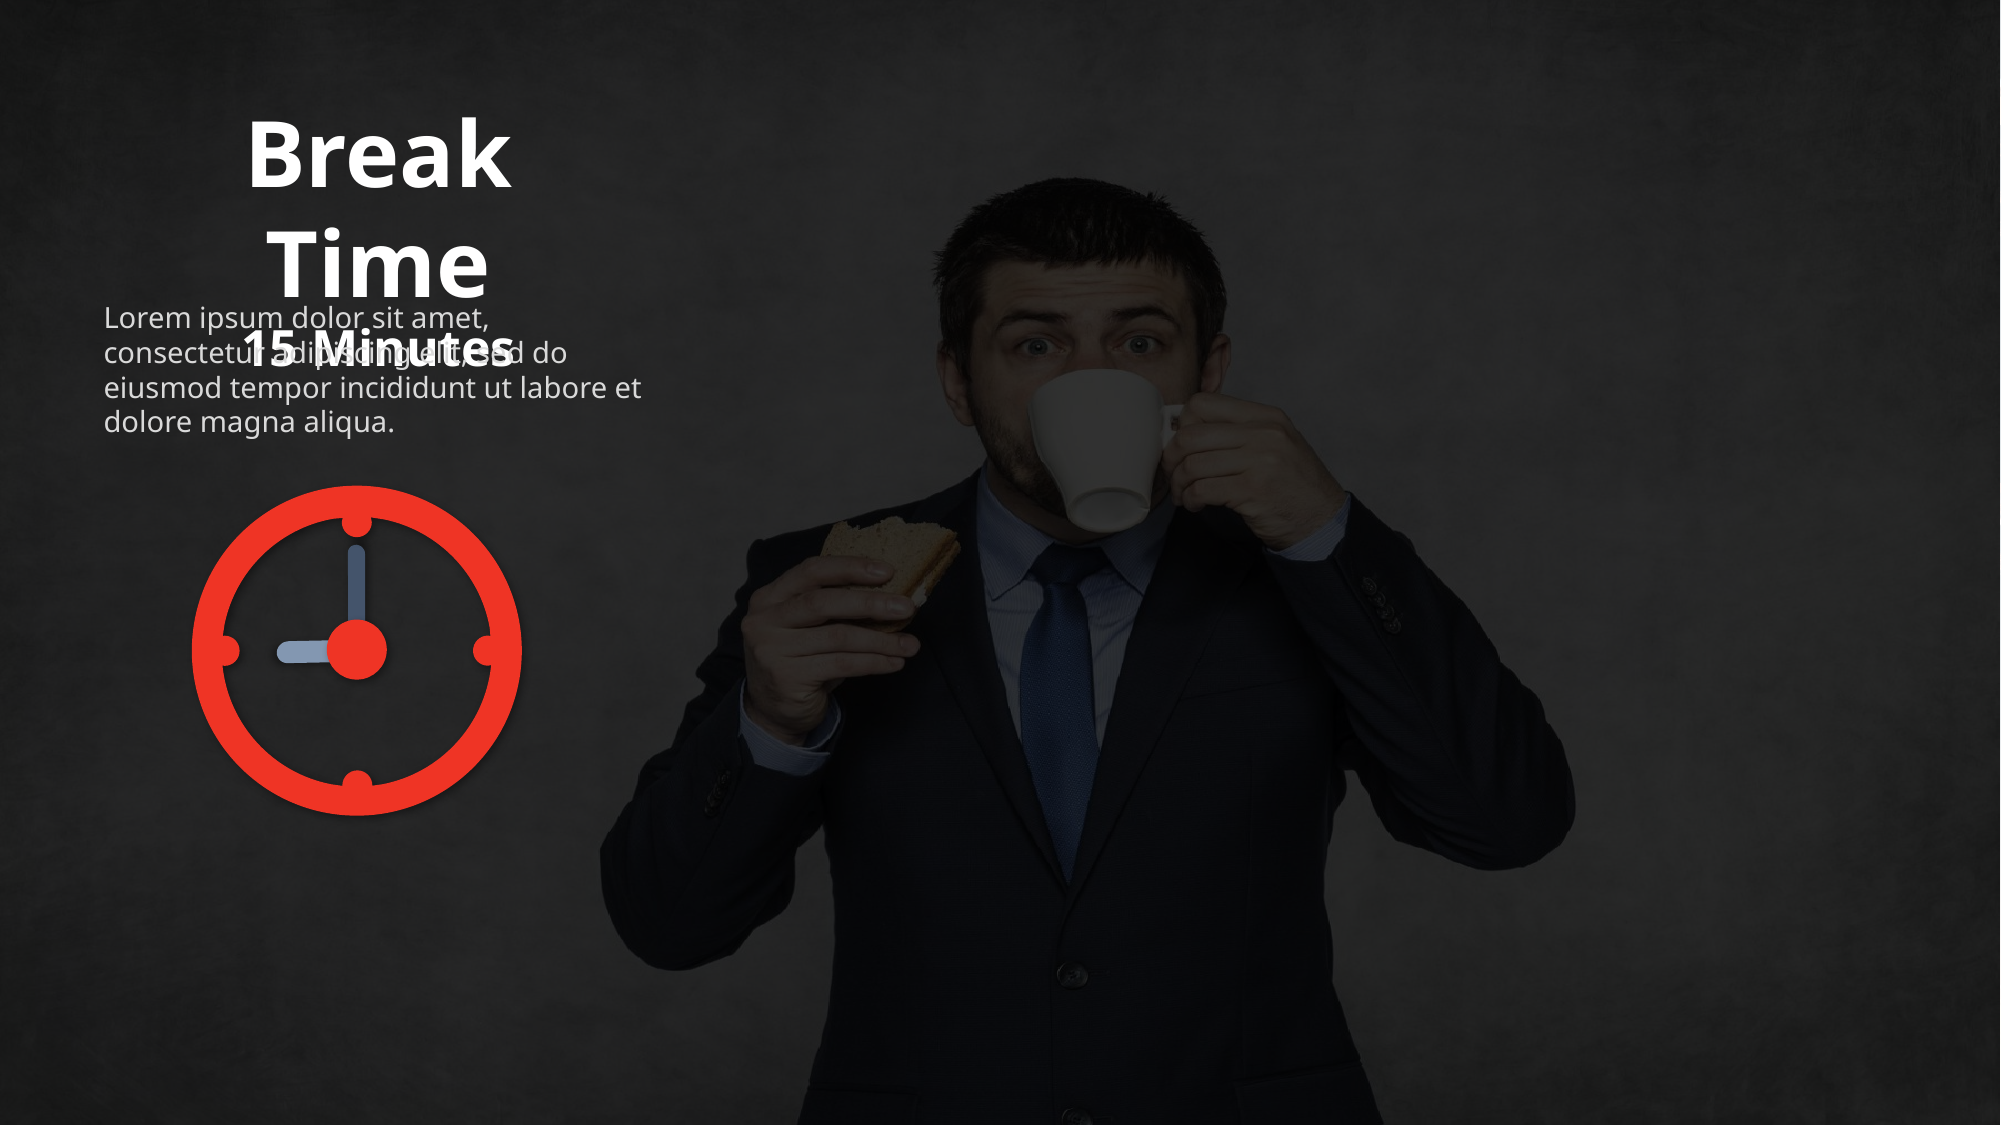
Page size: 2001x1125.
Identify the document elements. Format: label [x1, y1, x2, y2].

text_box [190, 484, 523, 817]
text_box [306, 672, 395, 753]
text_box [306, 556, 395, 618]
text_box [88, 88, 659, 413]
text_box [278, 618, 446, 672]
text_box [0, 0, 2000, 1125]
